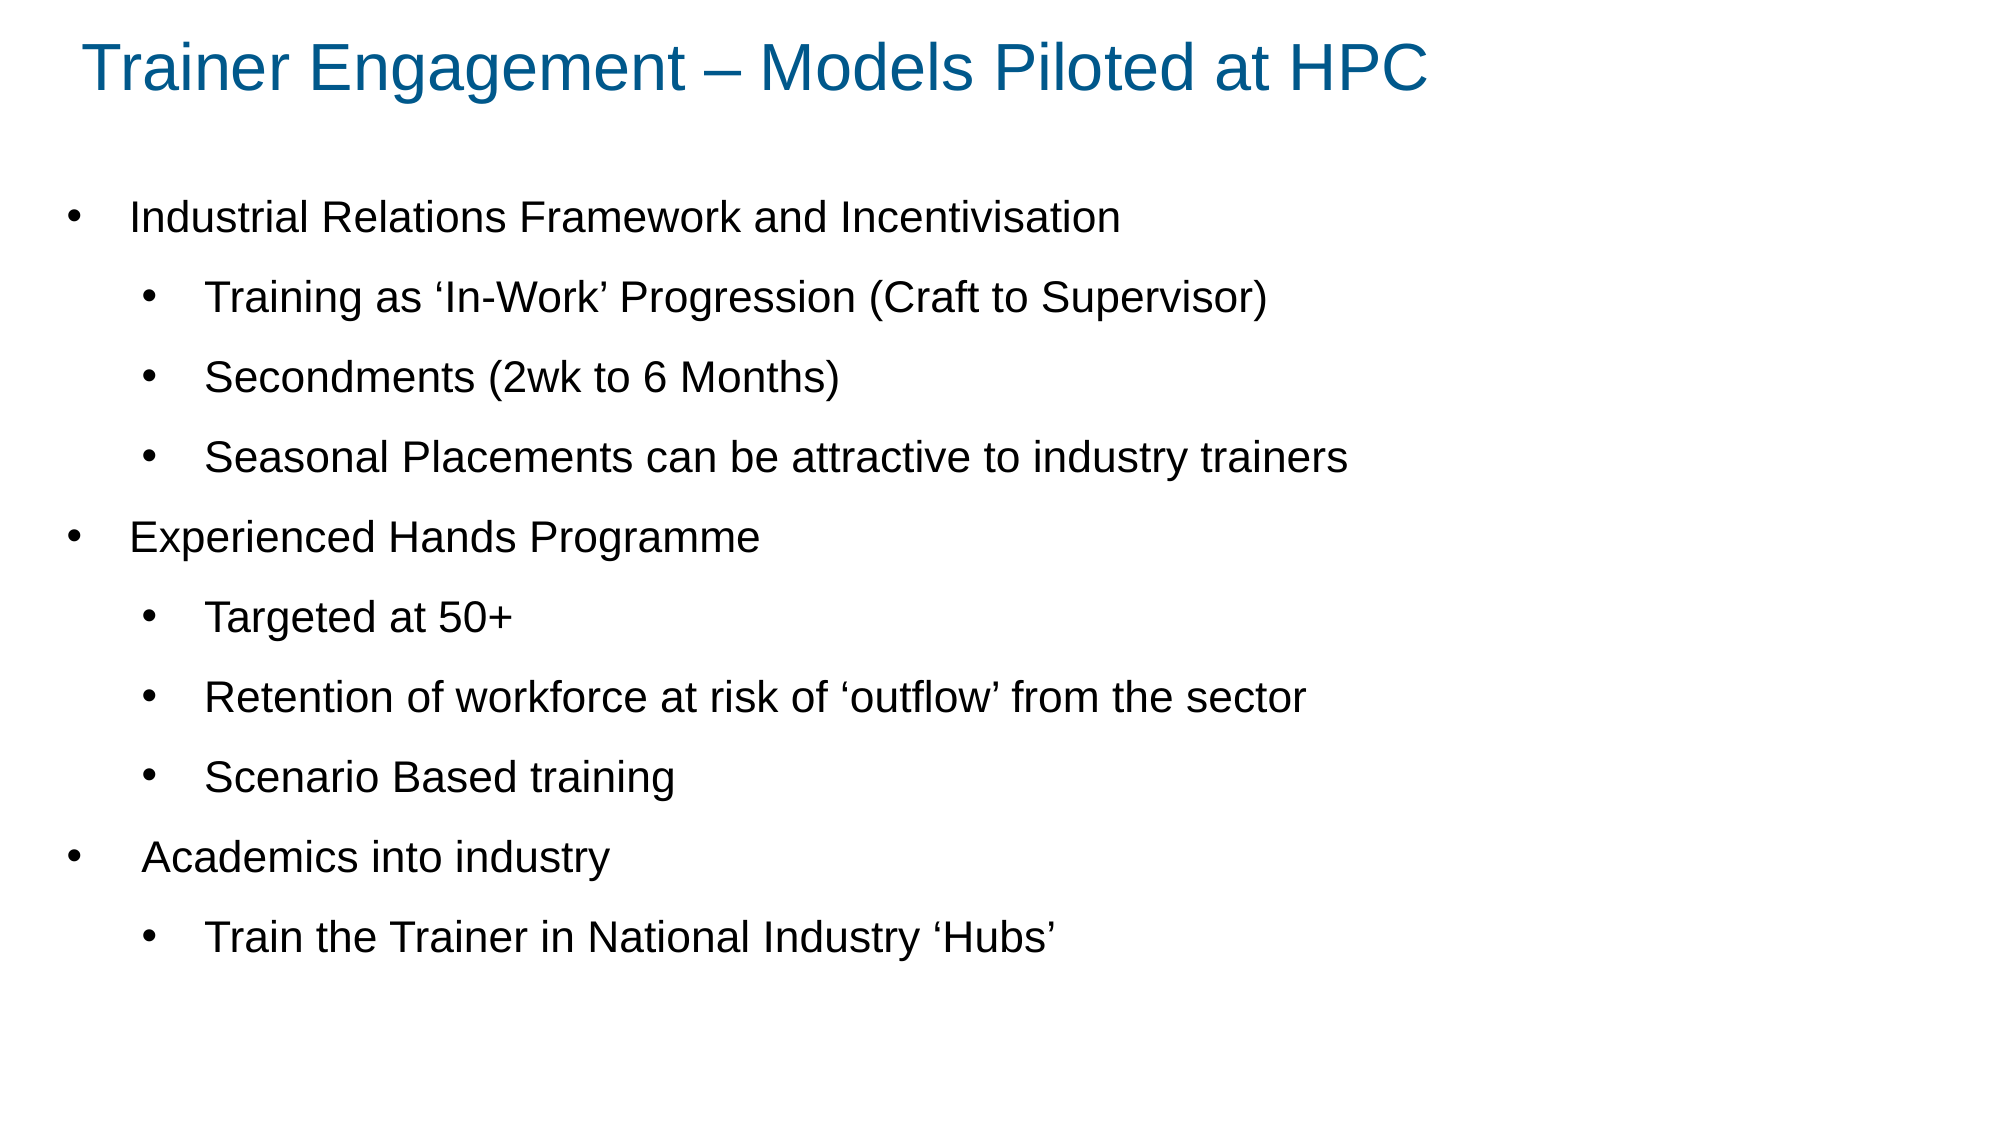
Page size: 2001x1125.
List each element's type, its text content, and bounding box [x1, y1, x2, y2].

text_box Industrial Relations Framework and Incentivisation Training as ‘In-Work’ Progression (Craft to Supervisor) Secondments (2wk to 6 Months) Seasonal Placements can be attractive to industry trainers Experienced Hands Programme Targeted at 50+ Retention of workforce at risk of ‘outflow’ from the sector Scenario Based training Academics into industry Train the Trainer in National Industry ‘Hubs’ [51, 154, 1910, 969]
title Trainer Engagement – Models Piloted at HPC [67, 16, 1792, 154]
